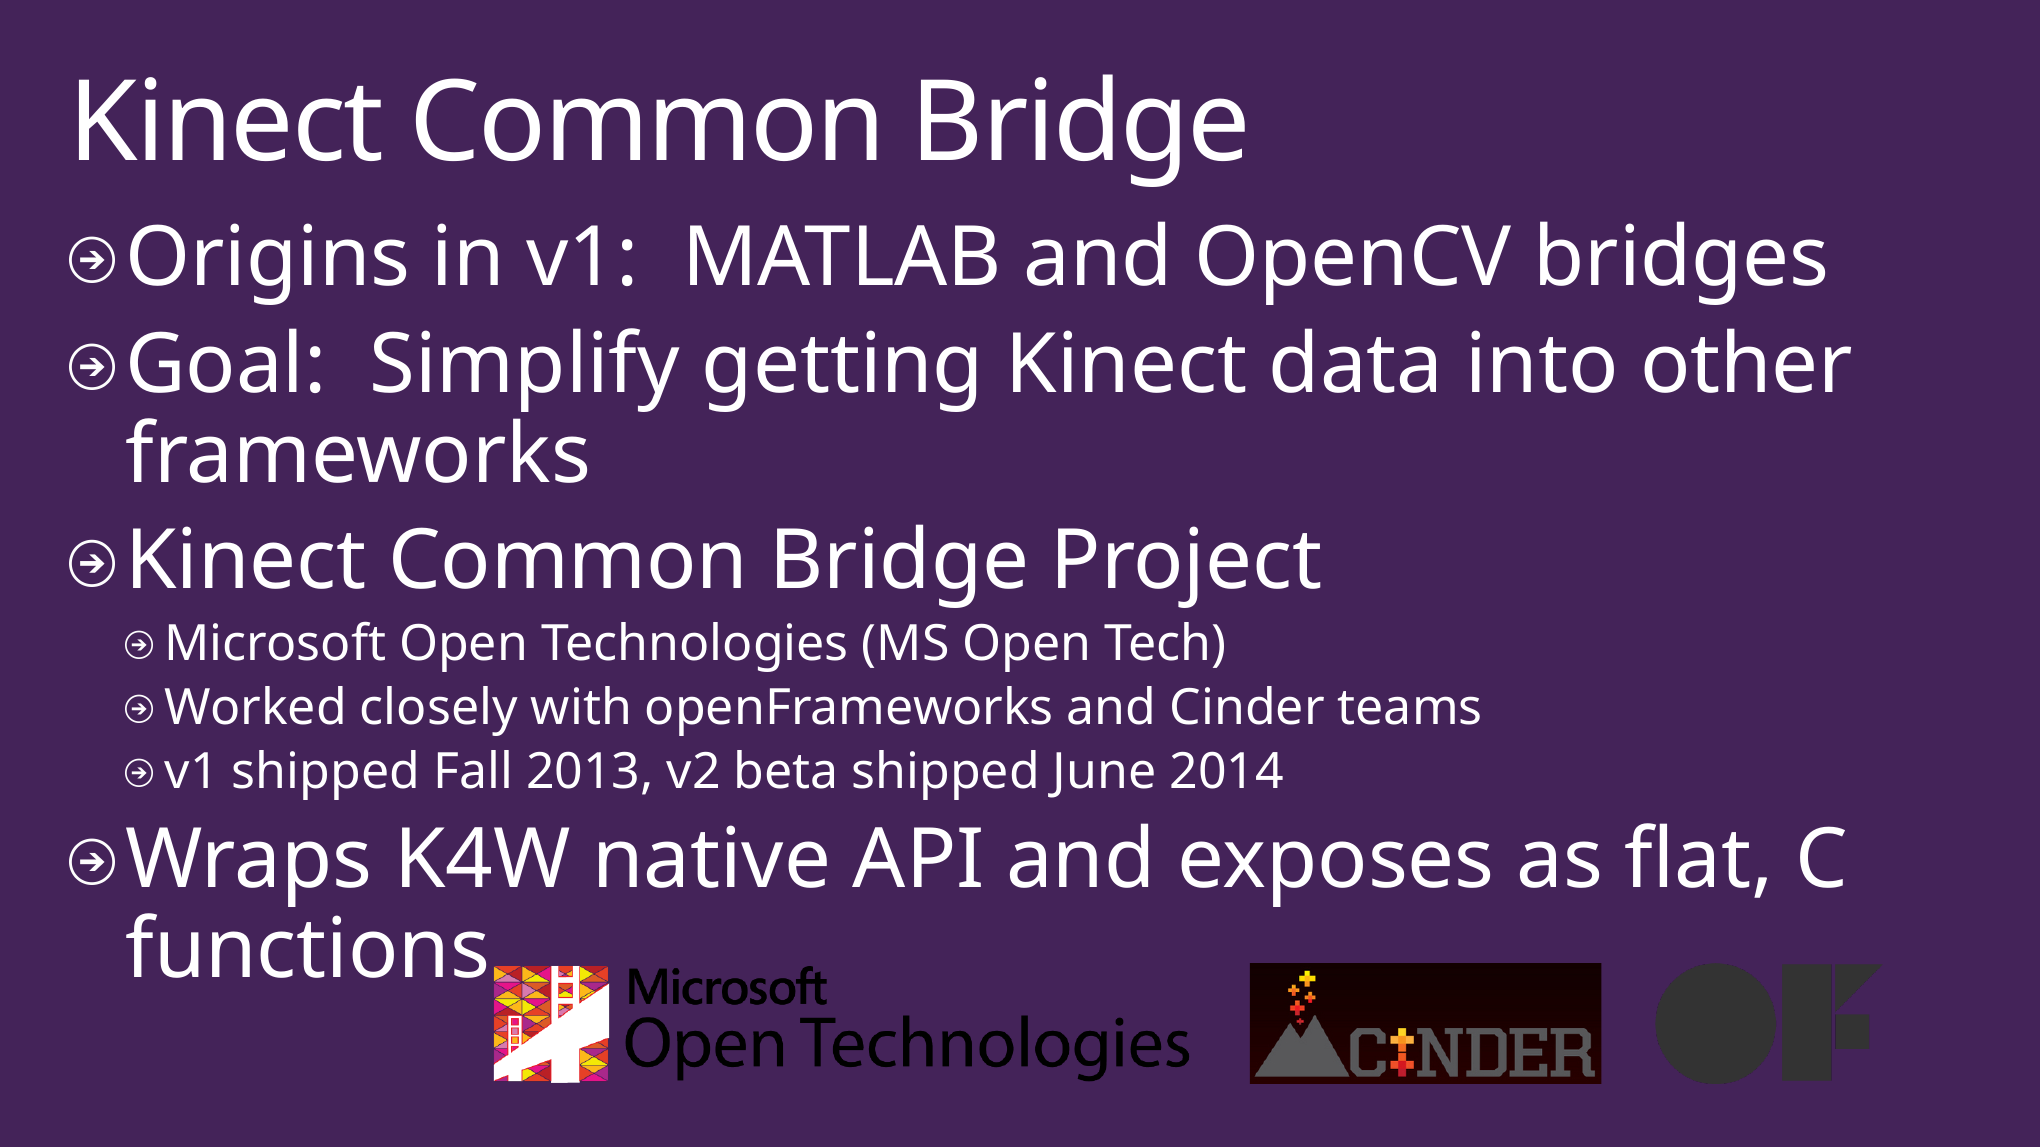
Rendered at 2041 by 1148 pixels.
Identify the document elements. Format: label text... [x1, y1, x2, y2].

picture [69, 826, 128, 885]
list Origins in v1: MATLAB and OpenCV bridges Goal: Simplify getting Kinect data into other frameworks Kinect Common Bridge Project Microsoft Open Technologies (MS Open Tech) Worked closely with openFrameworks and Cinder teams v1 shipped Fall 2013, v2 beta shipped June 2014 Wraps K4W native API and exposes as flat, C functions [45, 198, 1996, 1036]
picture [125, 687, 161, 723]
picture [125, 751, 161, 787]
picture [69, 331, 128, 390]
title Kinect Common Bridge [45, 48, 1996, 198]
picture [69, 224, 128, 283]
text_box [492, 963, 1883, 1084]
picture [125, 623, 161, 659]
picture [69, 527, 128, 587]
